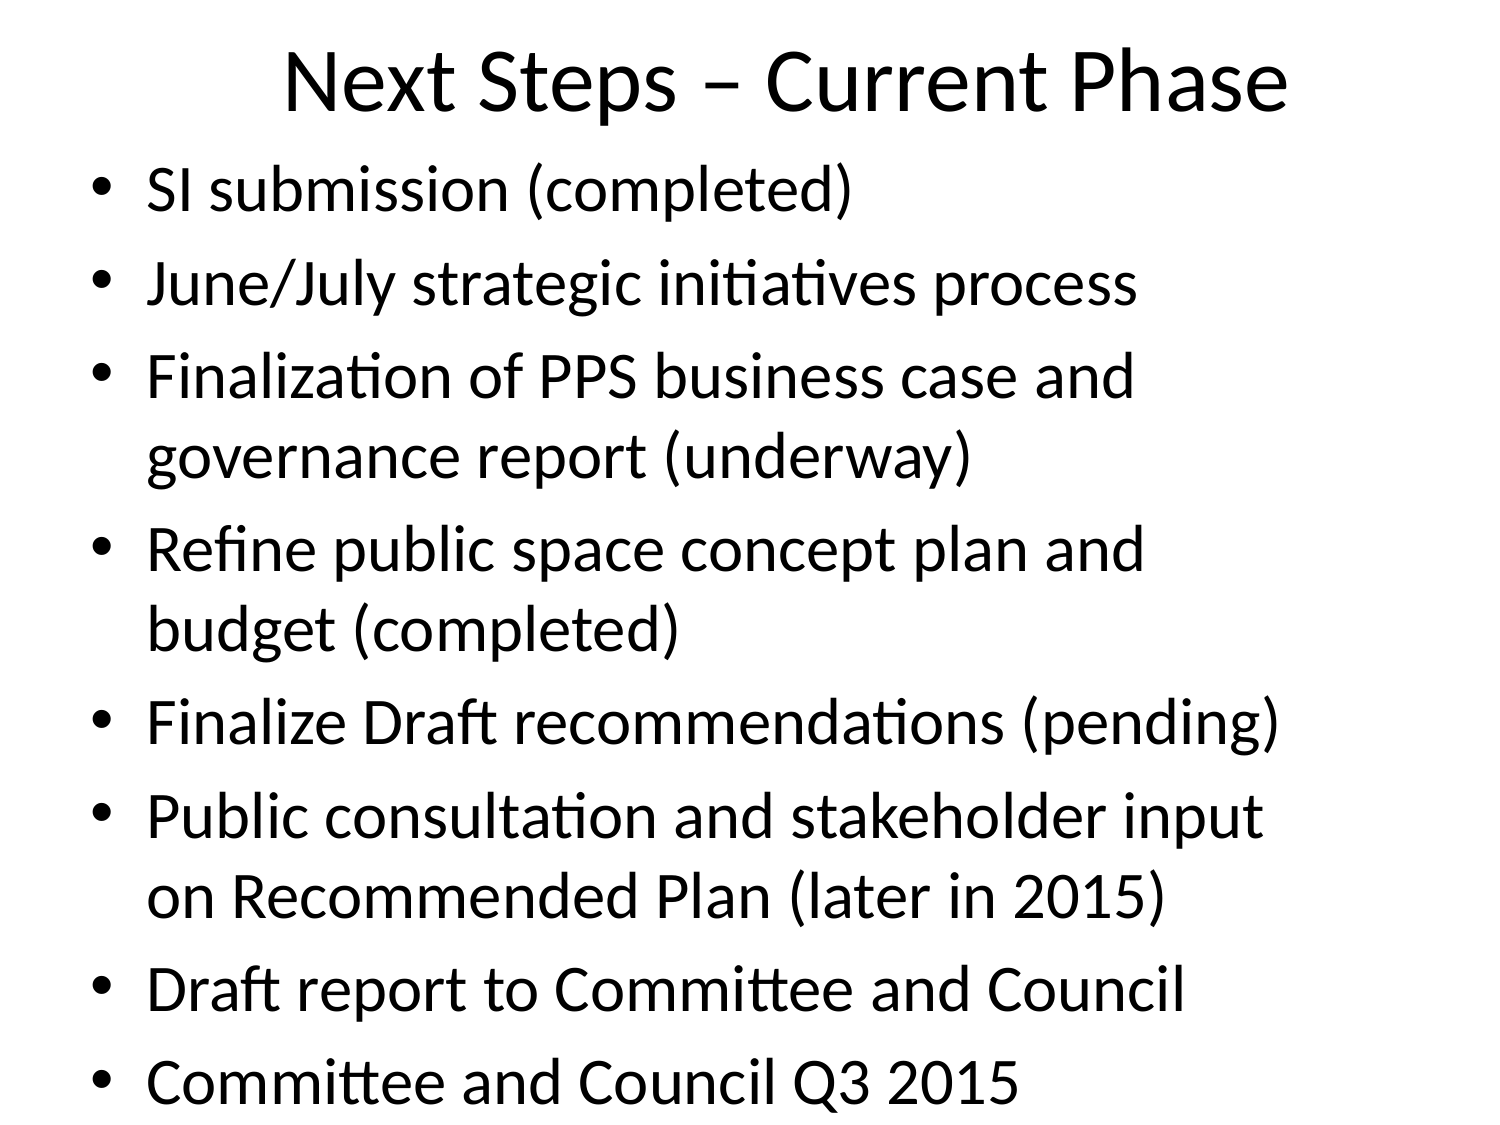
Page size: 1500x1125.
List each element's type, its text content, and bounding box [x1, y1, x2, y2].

list SI submission (completed) June/July strategic initiatives process Finalization of PPS business case and governance report (underway) Refine public space concept plan and budget (completed) Finalize Draft recommendations (pending) Public consultation and stakeholder input on Recommended Plan (later in 2015) Draft report to Committee and Council Committee and Council Q3 2015 [74, 137, 1338, 1125]
title Next Steps – Current Phase [149, 0, 1426, 151]
